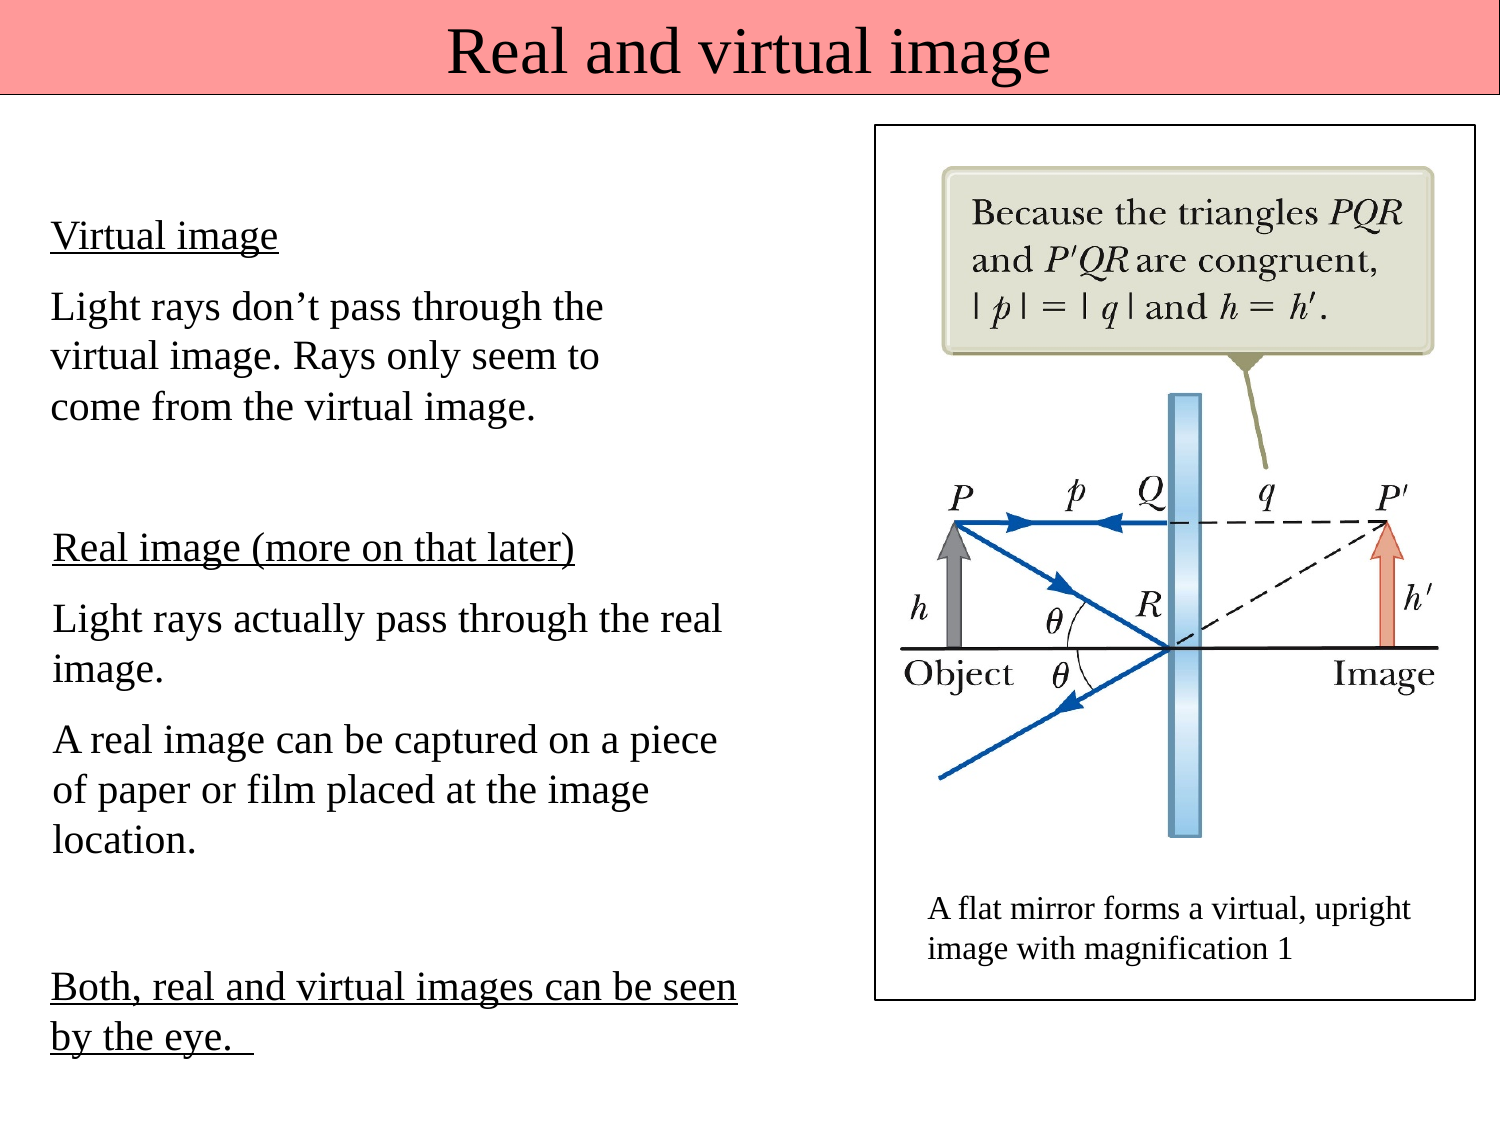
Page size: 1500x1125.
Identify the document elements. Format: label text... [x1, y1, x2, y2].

text_box [874, 125, 1475, 1000]
text_box Real and virtual image [0, 0, 1500, 95]
text_box Real image (more on that later) Light rays actually pass through the real image. A real image can be captured on a piece of paper or film placed at the image location. [37, 512, 755, 869]
text_box Both, real and virtual images can be seen by the eye. [35, 951, 786, 1066]
text_box Virtual image Light rays don’t pass through the virtual image. Rays only seem to come from the virtual image. [35, 200, 692, 436]
picture [899, 166, 1442, 838]
